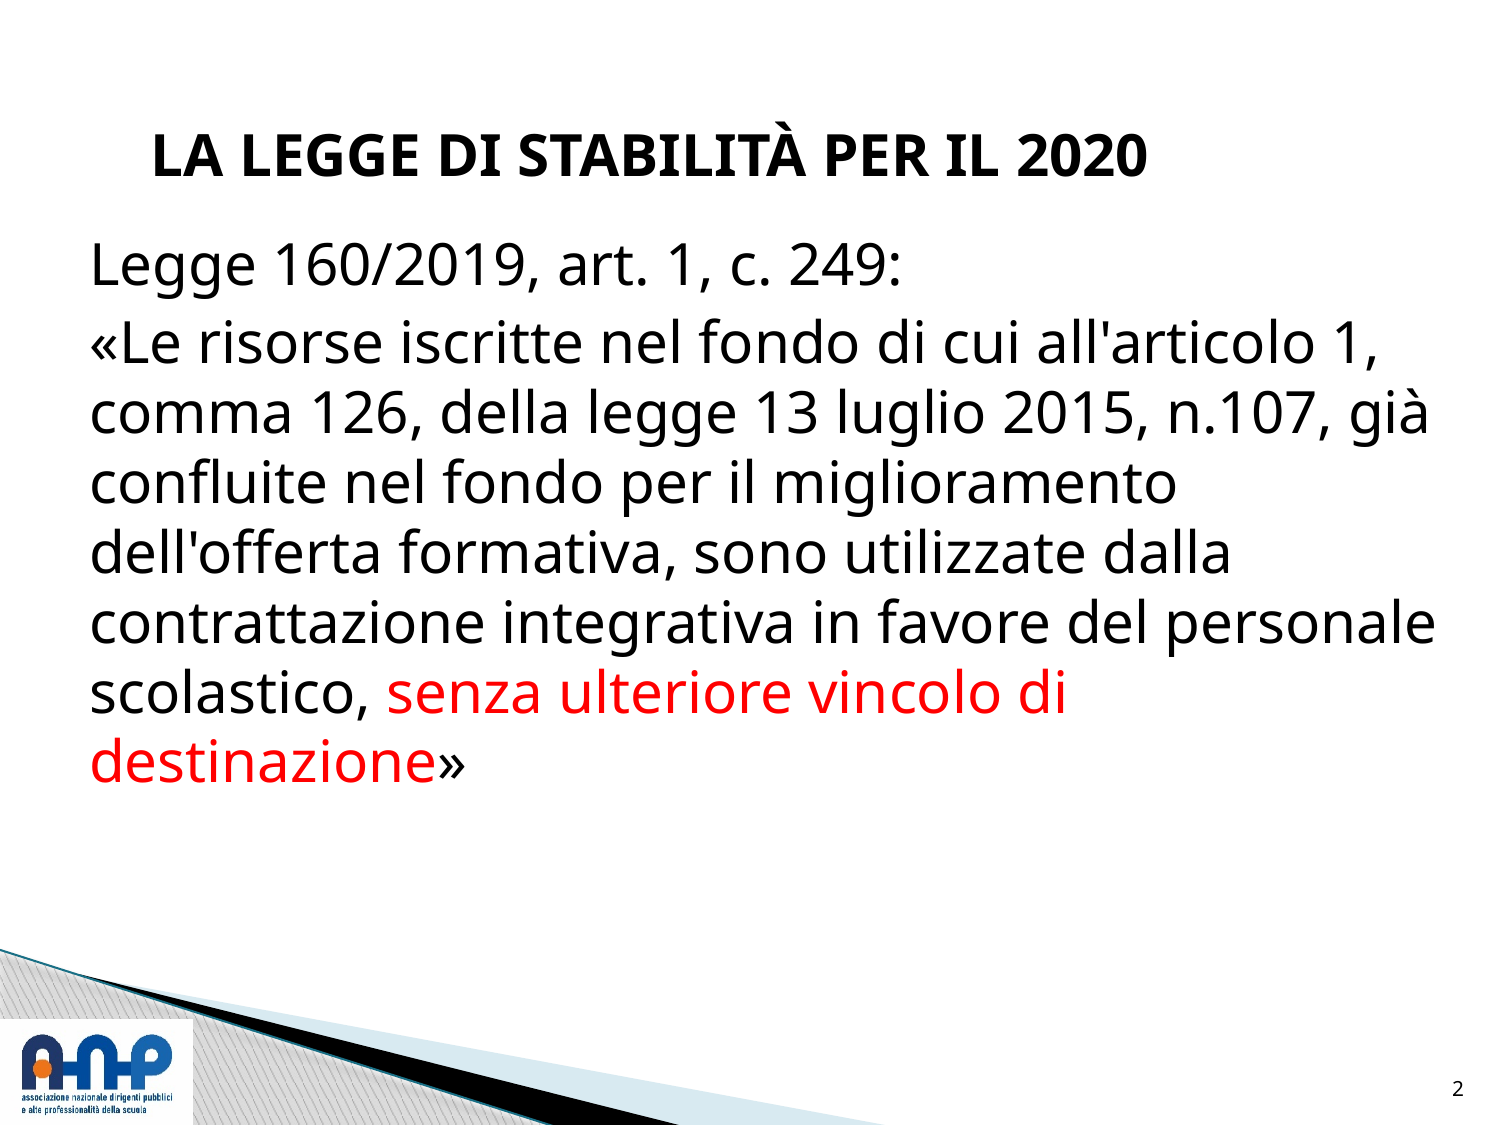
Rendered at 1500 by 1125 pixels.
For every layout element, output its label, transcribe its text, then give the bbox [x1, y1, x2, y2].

title LA LEGGE DI STABILITÀ PER IL 2020 [135, 42, 1447, 219]
list Legge 160/2019, art. 1, c. 249: «Le risorse iscritte nel fondo di cui all'articolo 1, comma 126, della legge 13 luglio 2015, n.107, già confluite nel fondo per il miglioramento dell'offerta formativa, sono utilizzate dalla contrattazione integrativa in favore del personale scolastico, senza ulteriore vincolo di destinazione» [56, 219, 1475, 976]
slide_number 2 [1418, 1051, 1479, 1112]
picture [0, 1019, 193, 1125]
